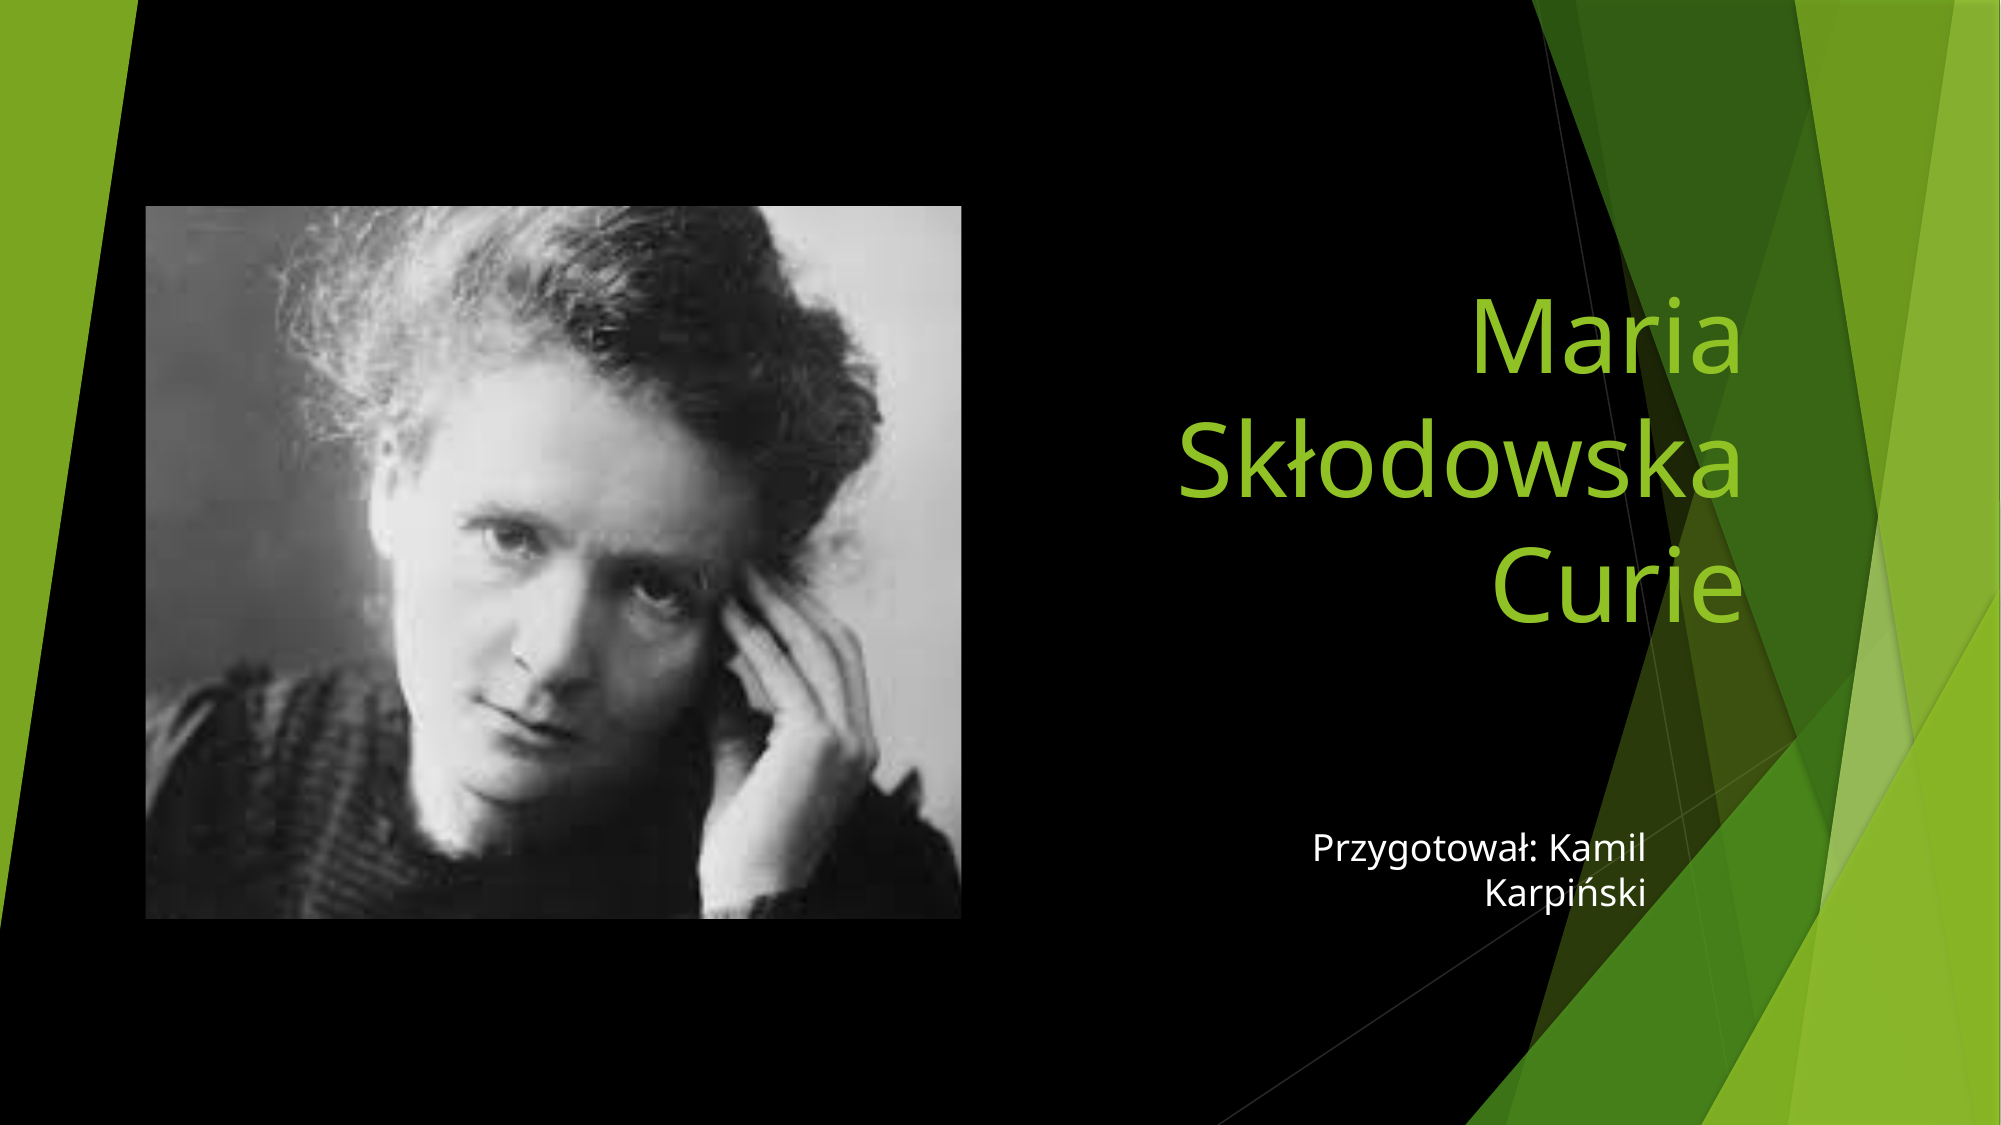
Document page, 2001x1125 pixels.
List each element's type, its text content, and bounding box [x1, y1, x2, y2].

title Maria Skłodowska Curie [1081, 261, 1762, 651]
subtitle Przygotował: Kamil Karpiński [1140, 816, 1663, 1125]
picture [145, 206, 962, 919]
